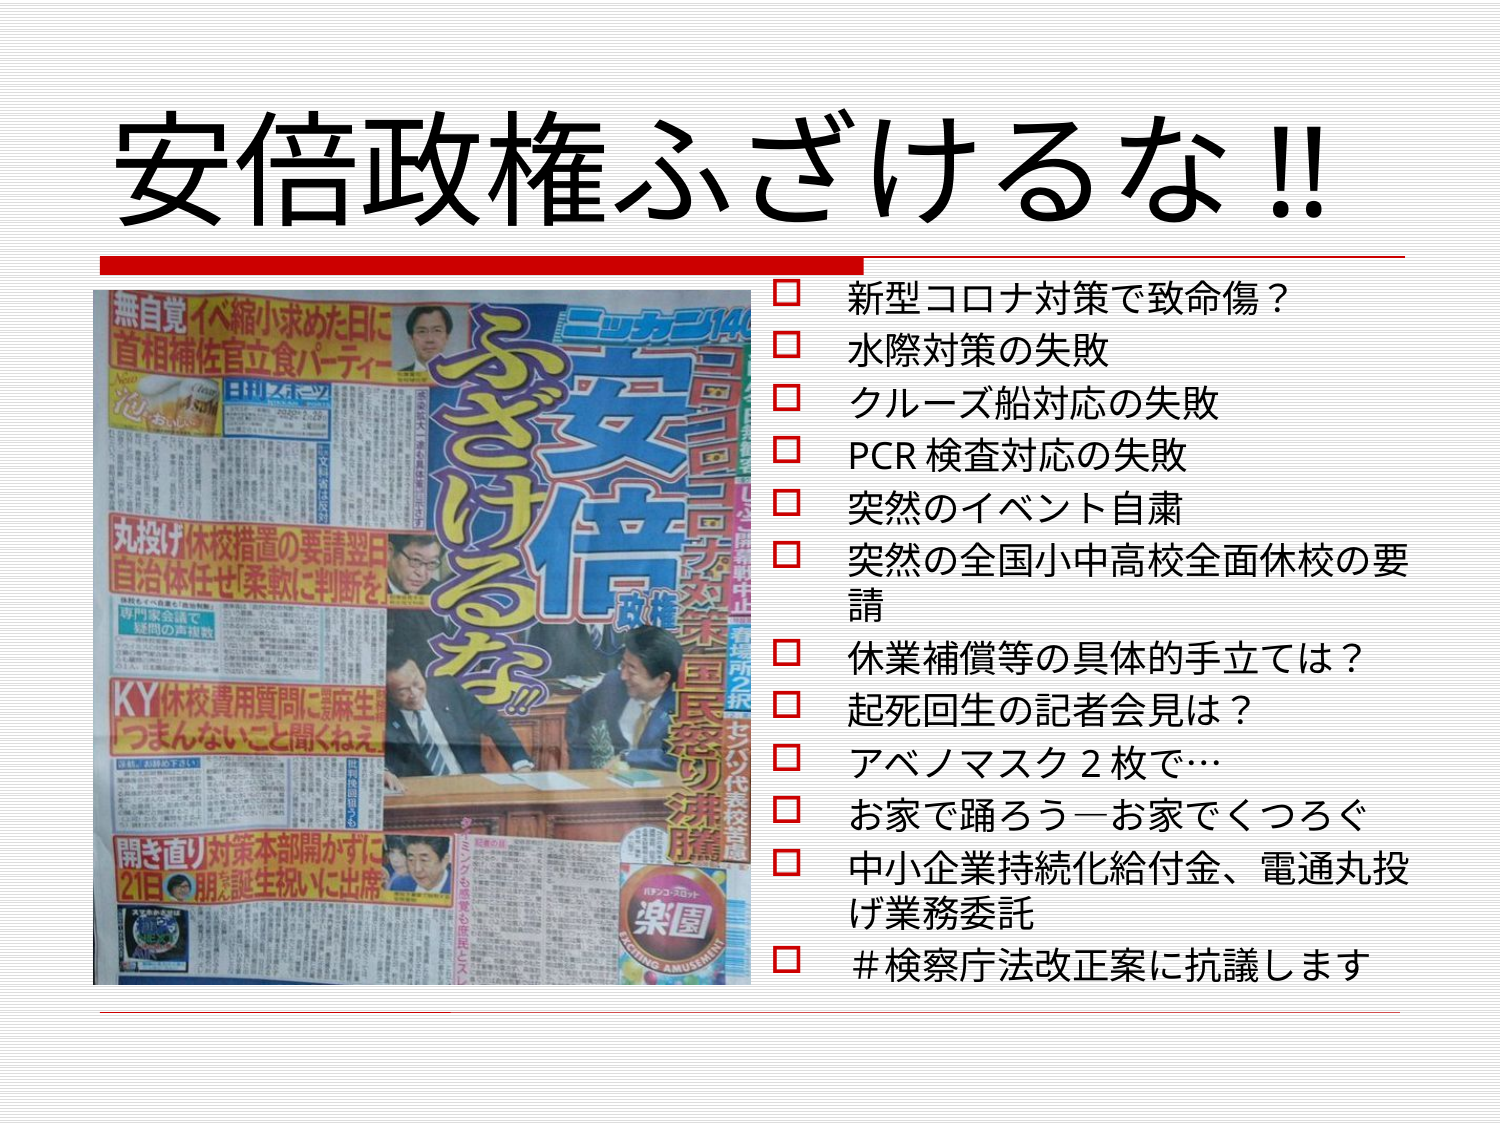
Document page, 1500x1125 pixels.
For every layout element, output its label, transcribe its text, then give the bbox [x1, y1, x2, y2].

title 安倍政権ふざけるな!! [93, 49, 1407, 250]
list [93, 290, 751, 985]
list 新型コロナ対策で致命傷？ 水際対策の失敗 クルーズ船対応の失敗 PCR検査対応の失敗 突然のイベント自粛 突然の全国小中高校全面休校の要請 休業補償等の具体的手立ては？ 起死回生の記者会見は？ アベノマスク2枚で… お家で踊ろう―お家でくつろぐ 中小企業持続化給付金、電通丸投げ業務委託 ＃検察庁法改正案に抗議します [754, 266, 1441, 1012]
